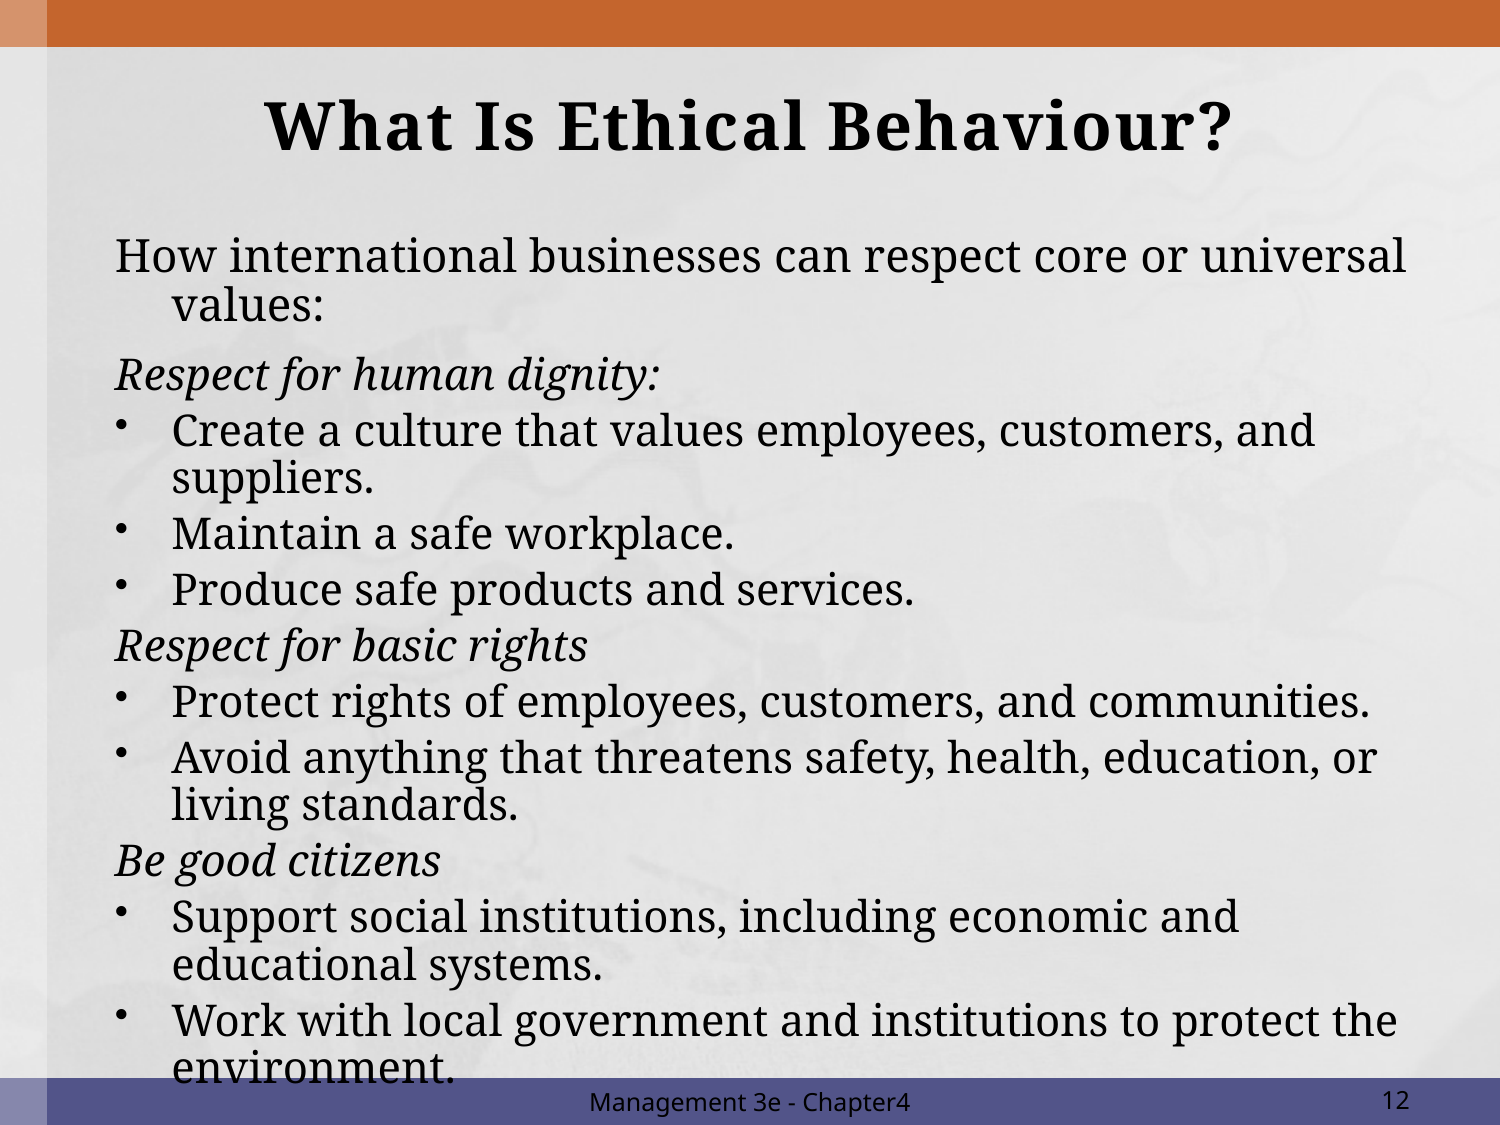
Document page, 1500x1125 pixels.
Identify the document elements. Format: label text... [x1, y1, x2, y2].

list How international businesses can respect core or universal values: Respect for human dignity: Create a culture that values employees, customers, and suppliers. Maintain a safe workplace. Produce safe products and services. Respect for basic rights Protect rights of employees, customers, and communities. Avoid anything that threatens safety, health, education, or living standards. Be good citizens Support social institutions, including economic and educational systems. Work with local government and institutions to protect the environment. [99, 224, 1475, 1038]
footer Management 3e - Chapter4 [512, 1078, 988, 1125]
title What Is Ethical Behaviour? [49, 46, 1454, 202]
slide_number 12 [1074, 1078, 1425, 1125]
